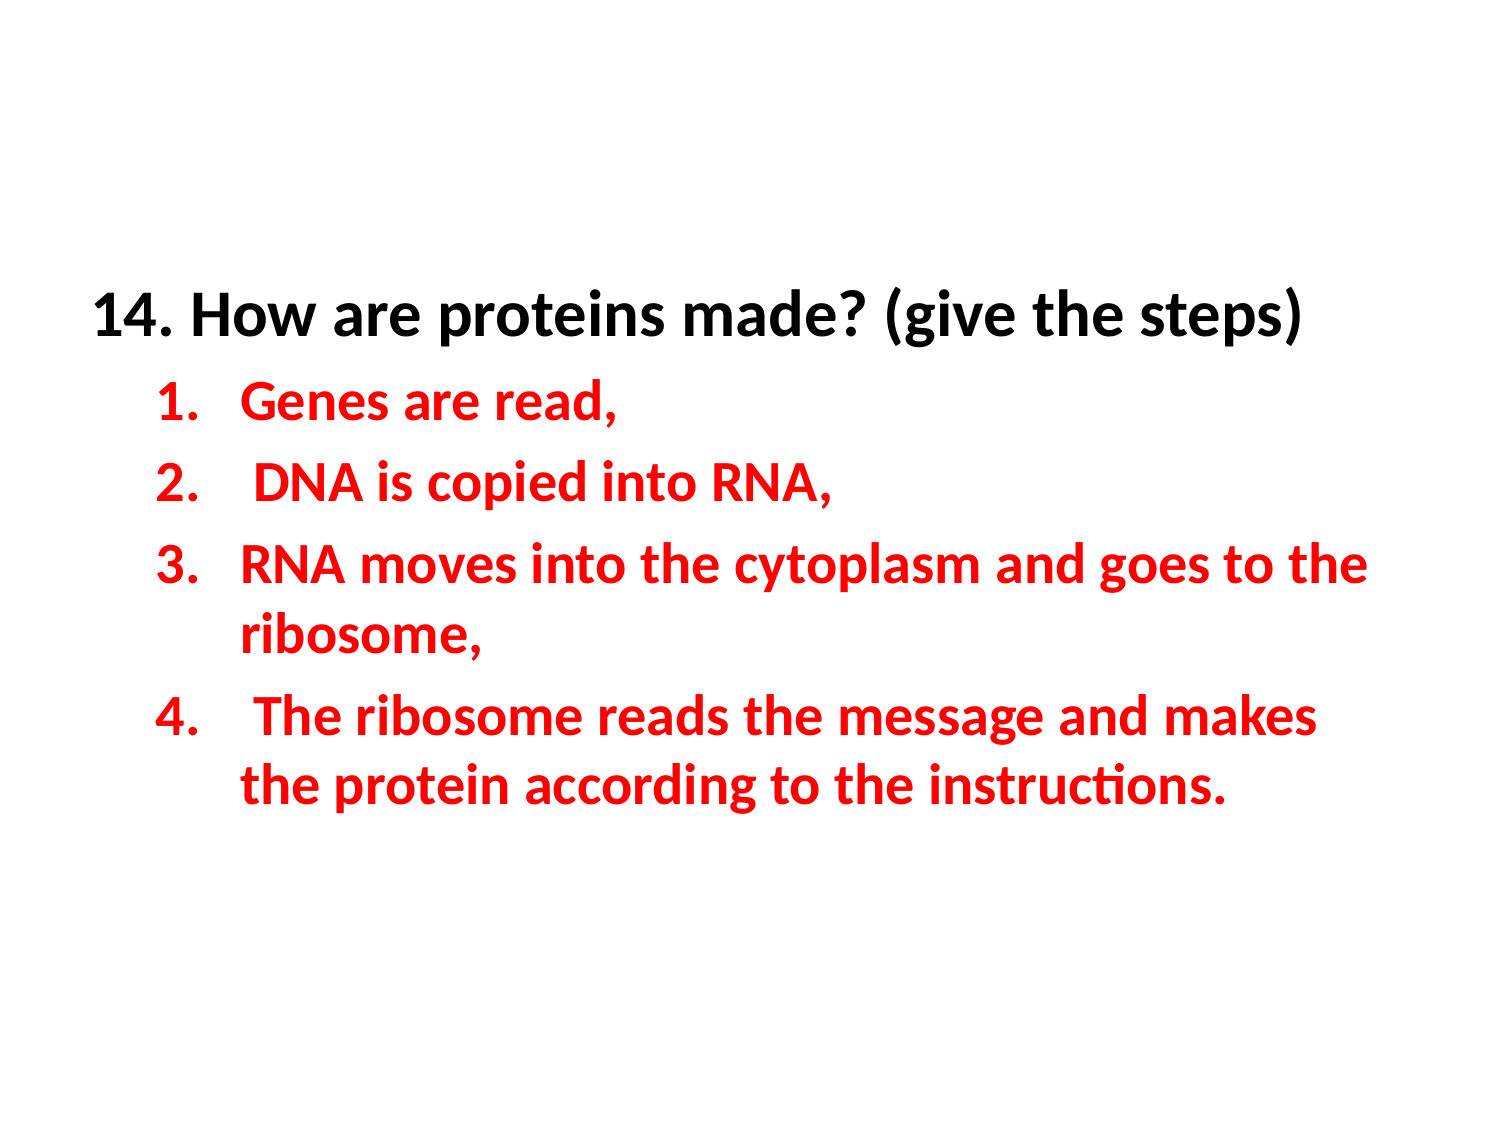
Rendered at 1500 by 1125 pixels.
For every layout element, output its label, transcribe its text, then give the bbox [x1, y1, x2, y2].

list 14. How are proteins made? (give the steps) Genes are read, DNA is copied into RNA, RNA moves into the cytoplasm and goes to the ribosome, The ribosome reads the message and makes the protein according to the instructions. [75, 262, 1425, 1005]
